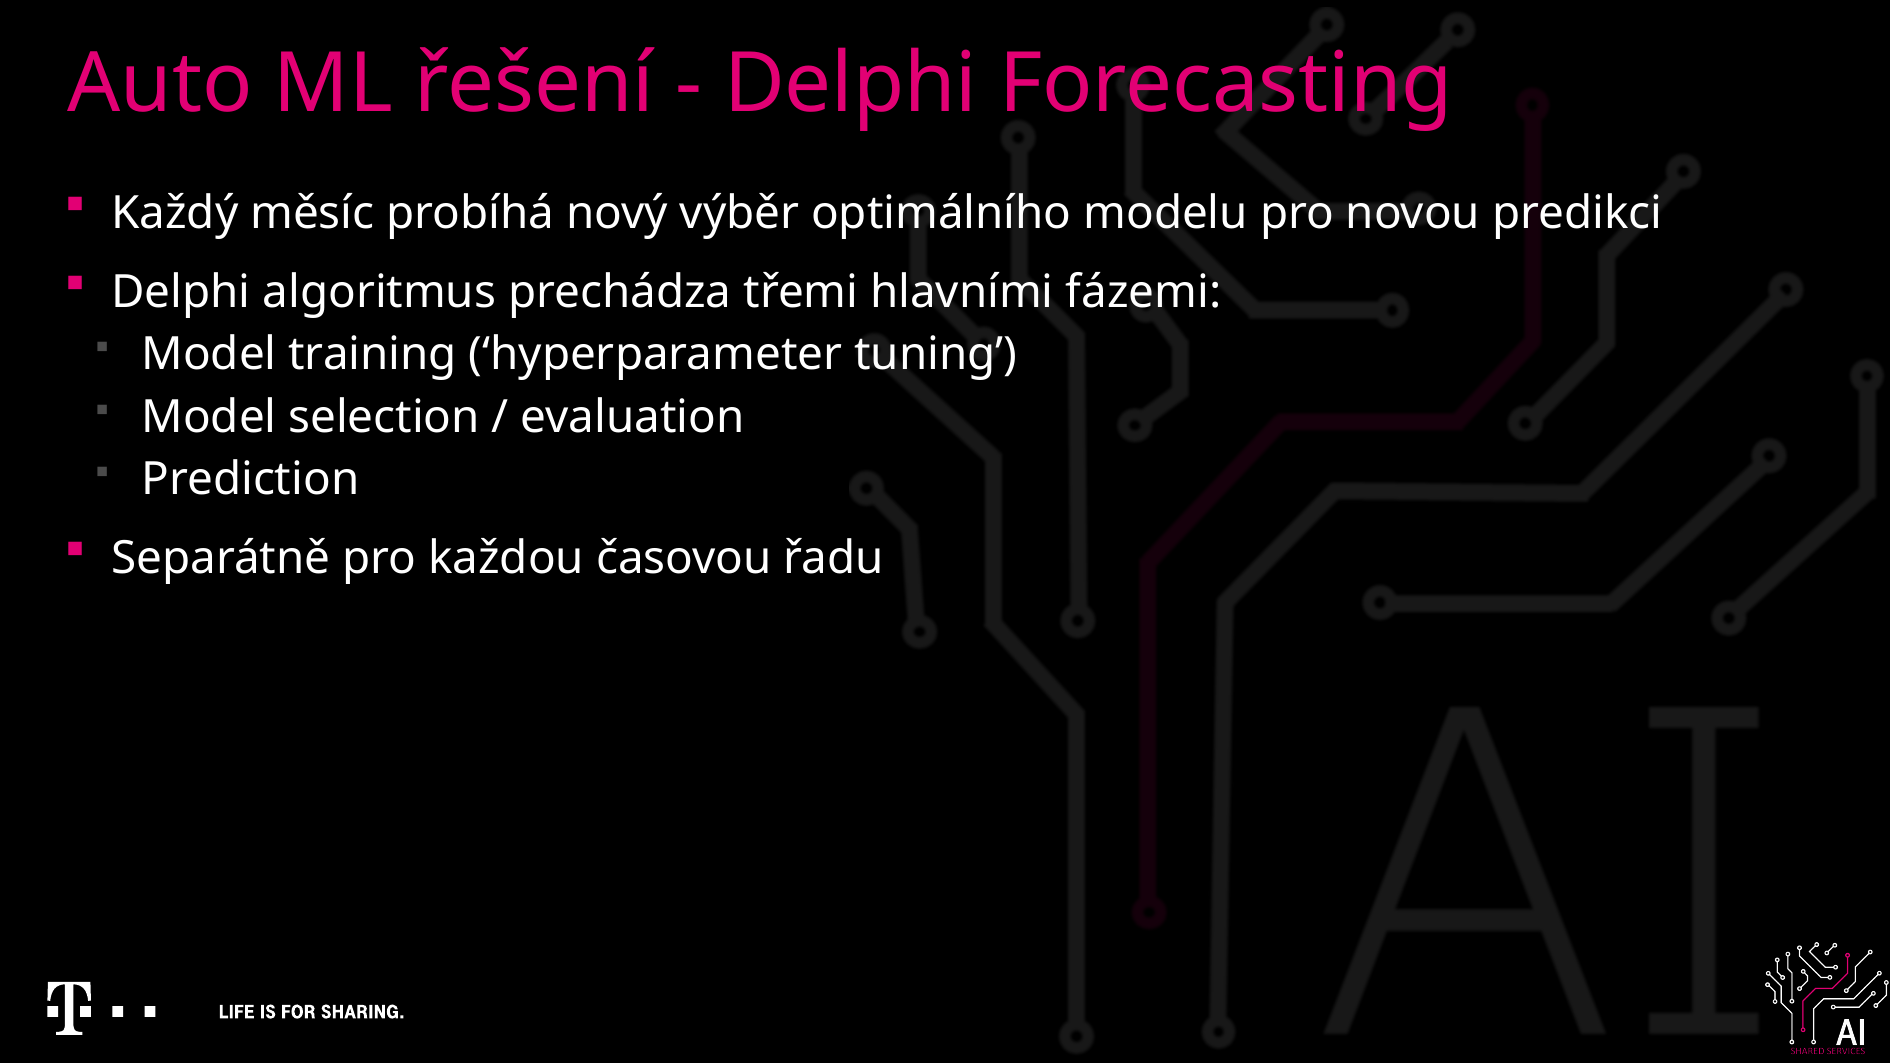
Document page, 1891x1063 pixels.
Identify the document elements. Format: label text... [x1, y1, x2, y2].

text_box Každý měsíc probíhá nový výběr optimálního modelu pro novou predikci Delphi algoritmus prechádza třemi hlavními fázemi: Model training (‘hyperparameter tuning’) Model selection / evaluation Prediction Separátně pro každou časovou řadu [49, 172, 1805, 834]
title Auto ML řešení - Delphi Forecasting [67, 39, 1823, 123]
picture [1765, 942, 1890, 1063]
